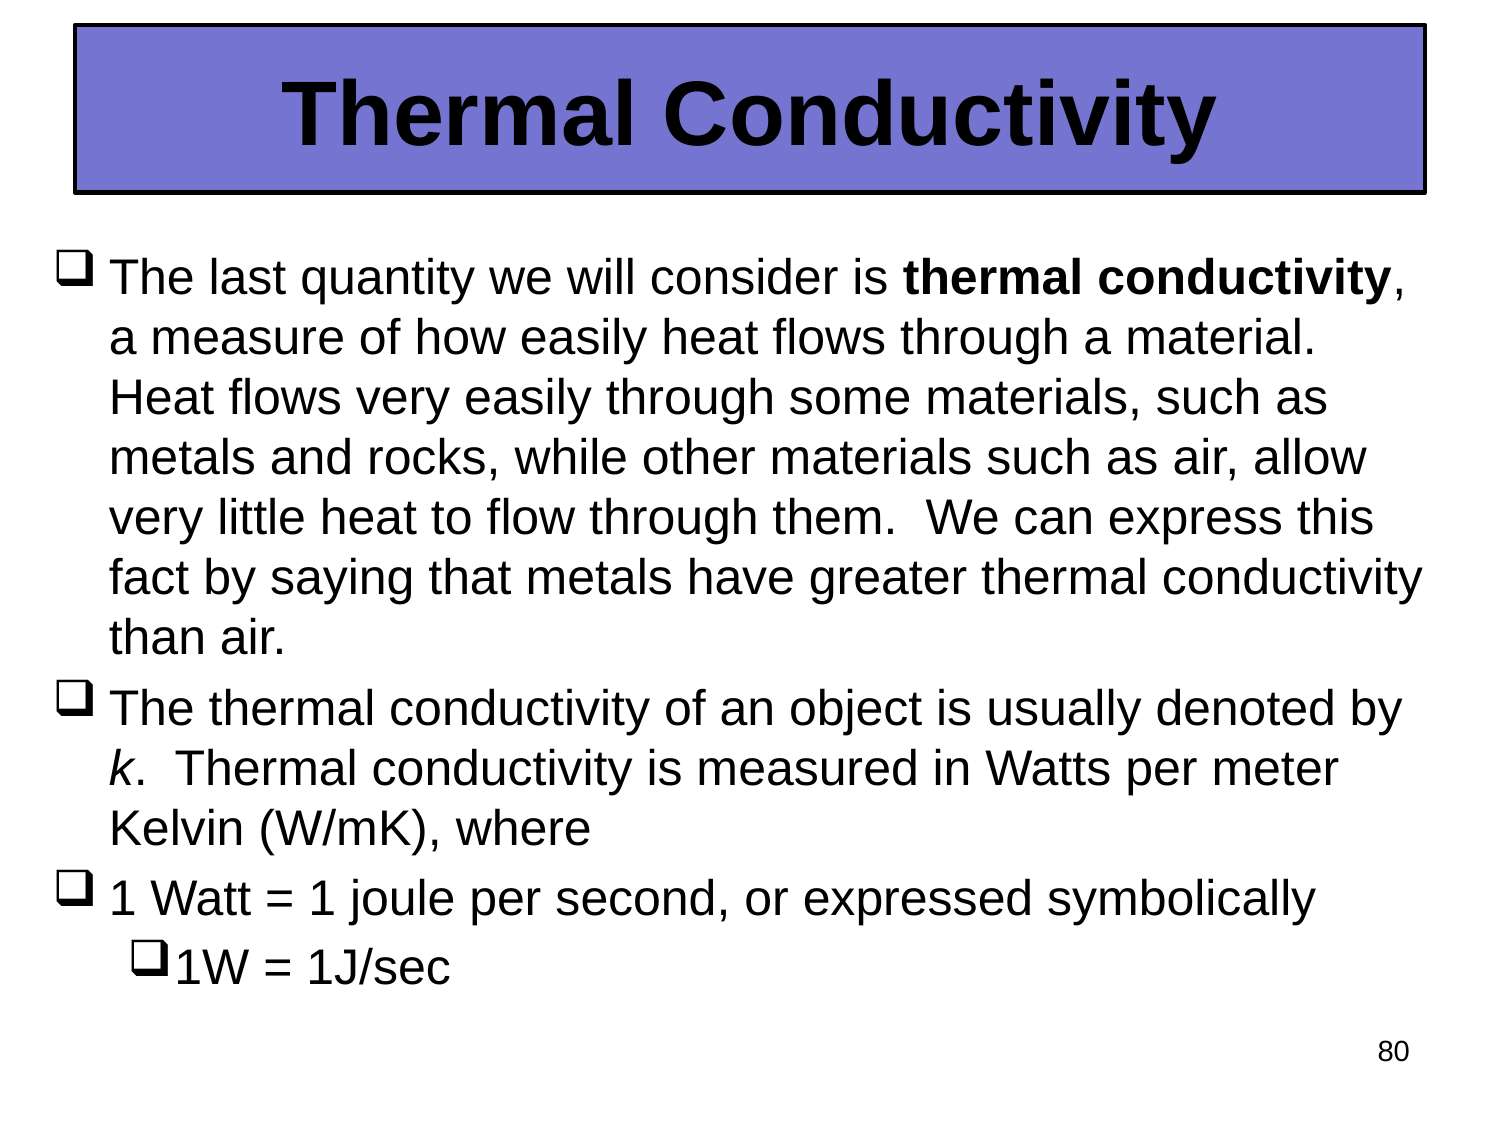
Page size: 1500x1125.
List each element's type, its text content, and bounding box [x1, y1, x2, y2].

slide_number 80 [1074, 1024, 1426, 1103]
title Thermal Conductivity [75, 24, 1425, 193]
list The last quantity we will consider is thermal conductivity, a measure of how easily heat flows through a material. Heat flows very easily through some materials, such as metals and rocks, while other materials such as air, allow very little heat to flow through them. We can express this fact by saying that metals have greater thermal conductivity than air. The thermal conductivity of an object is usually denoted by k. Thermal conductivity is measured in Watts per meter Kelvin (W/mK), where 1 Watt = 1 joule per second, or expressed symbolically 1W = 1J/sec [37, 237, 1463, 980]
